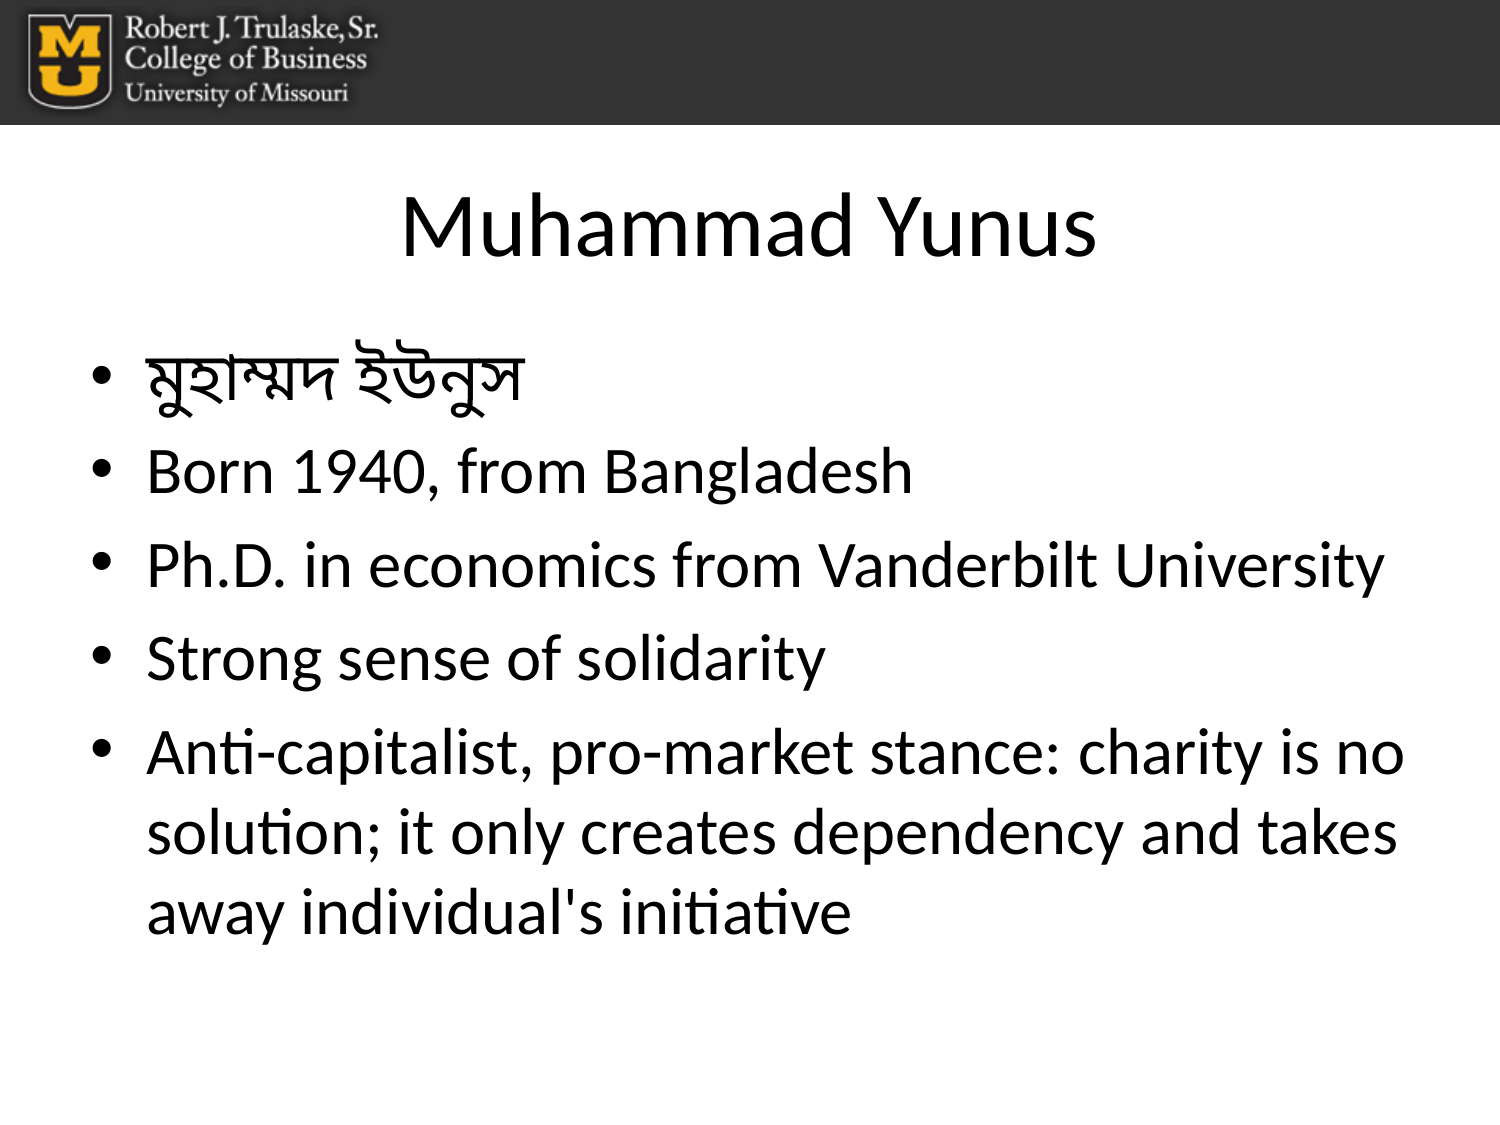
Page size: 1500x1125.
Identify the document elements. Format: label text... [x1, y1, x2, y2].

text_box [0, 0, 1500, 126]
title Muhammad Yunus [75, 137, 1425, 303]
list মুহাম্মদ ইউনুস Born 1940, from Bangladesh Ph.D. in economics from Vanderbilt University Strong sense of solidarity Anti-capitalist, pro-market stance: charity is no solution; it only creates dependency and takes away individual's initiative [75, 326, 1425, 1005]
